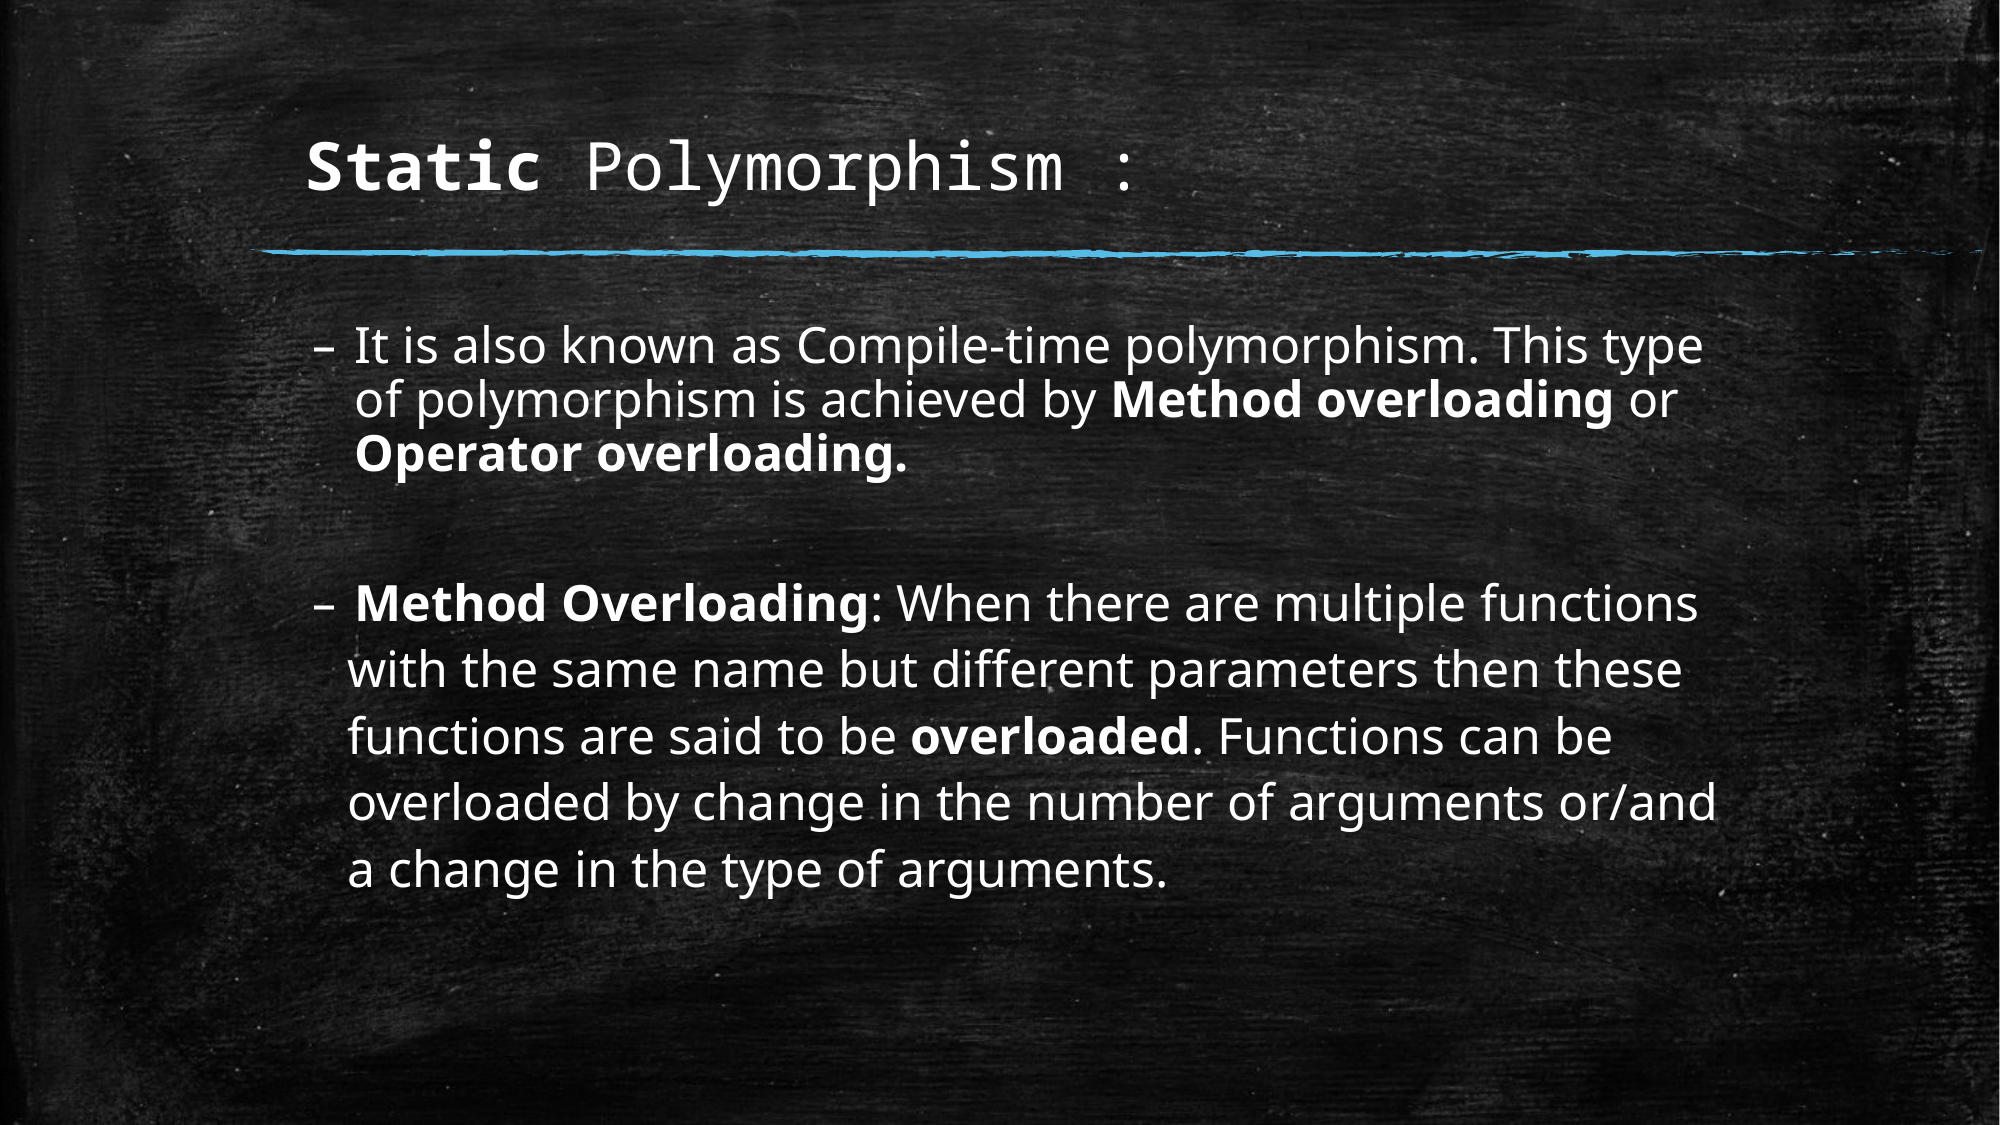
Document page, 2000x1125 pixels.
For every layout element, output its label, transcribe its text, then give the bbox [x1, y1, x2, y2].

list It is also known as Compile-time polymorphism. This type of polymorphism is achieved by Method overloading or Operator overloading. Method Overloading: When there are multiple functions with the same name but different parameters then these functions are said to be overloaded. Functions can be overloaded by change in the number of arguments or/and a change in the type of arguments. [249, 312, 1750, 1013]
title Static Polymorphism : [249, 45, 1750, 213]
